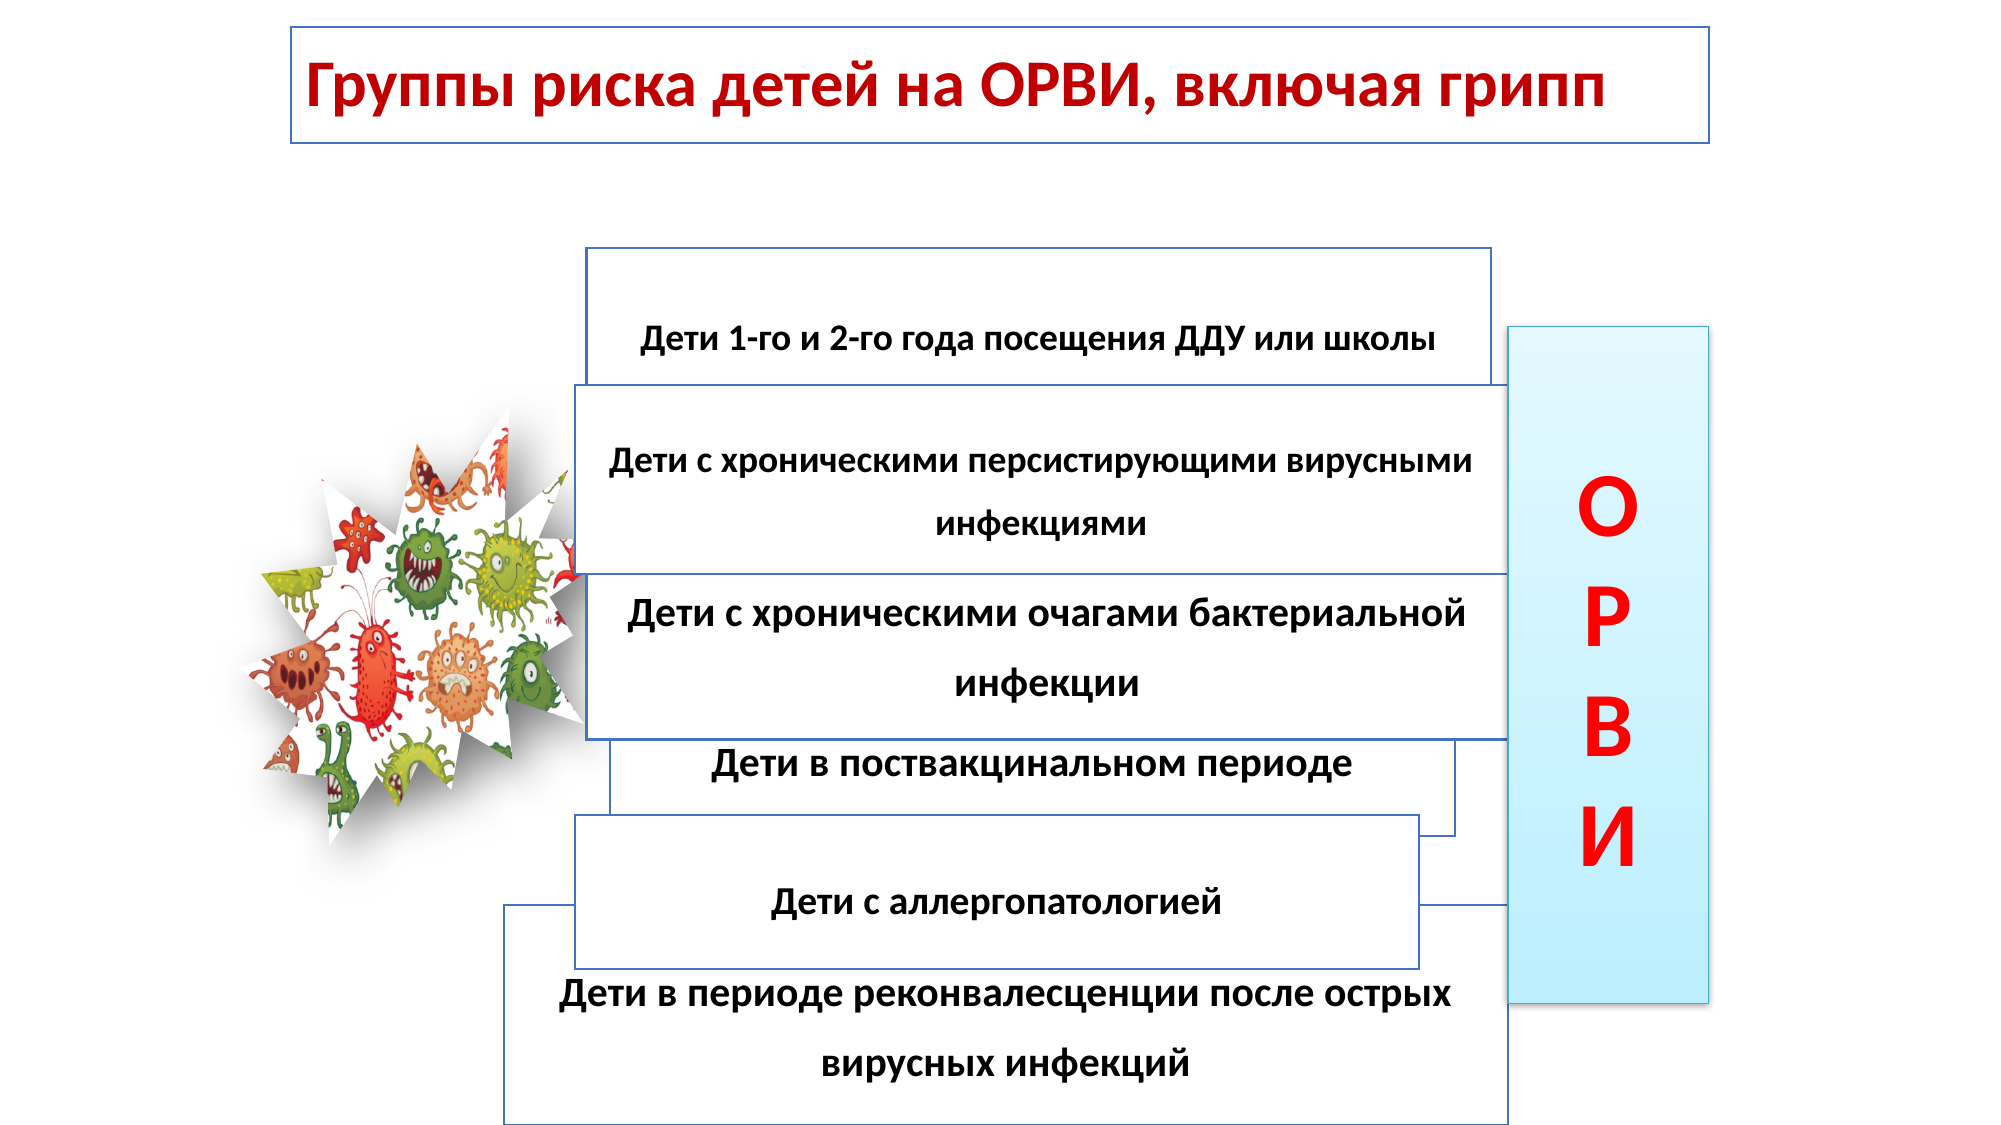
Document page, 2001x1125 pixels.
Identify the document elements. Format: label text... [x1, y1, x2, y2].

list Дети с аллергопатологией [574, 814, 1420, 970]
list Дети с хроническими очагами бактериальной инфекции [634, 575, 1502, 741]
list Дети 1-го и 2-го года посещения ДДУ или школы [585, 247, 1492, 384]
text_box О Р В И [1507, 326, 1709, 1004]
list Дети с хроническими персистирующими вирусными инфекциями [574, 384, 1502, 575]
list Дети в поствакцинальном периоде [634, 741, 1456, 837]
list Дети в периоде реконвалесценции после острых вирусных инфекций [503, 904, 1509, 1125]
picture [239, 404, 634, 846]
title Группы риска детей на ОРВИ, включая грипп [290, 26, 1710, 144]
